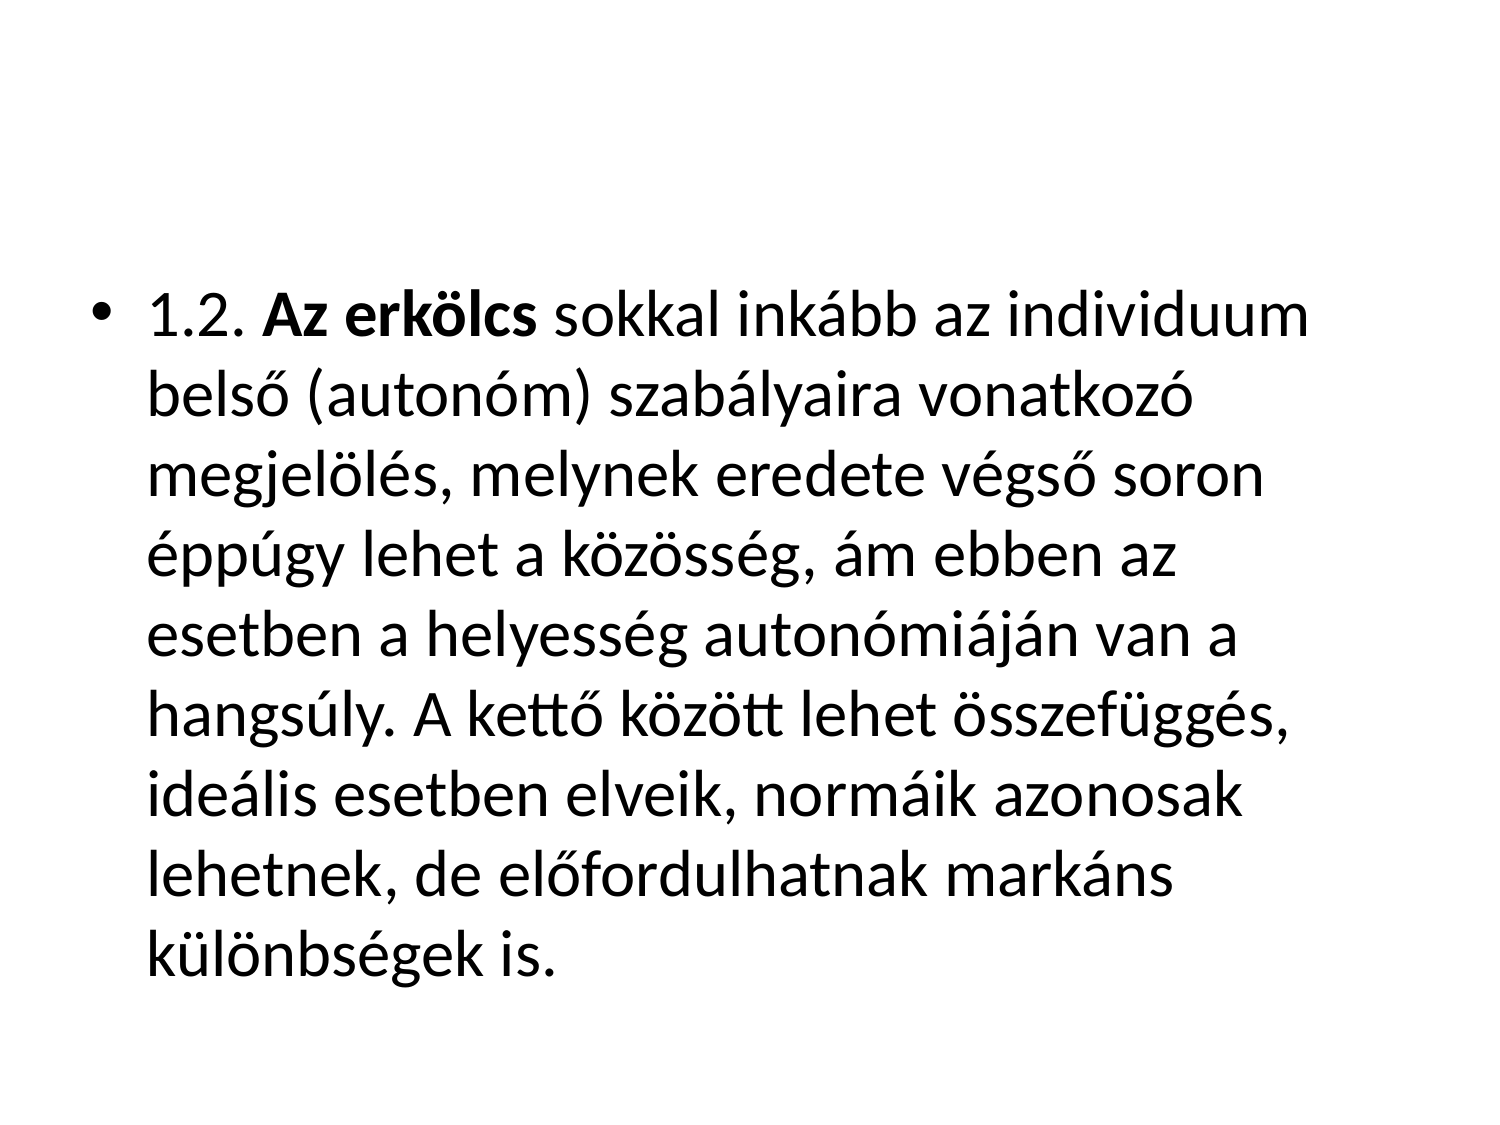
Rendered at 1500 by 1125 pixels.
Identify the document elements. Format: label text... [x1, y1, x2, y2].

list 1.2. Az erkölcs sokkal inkább az individuum belső (autonóm) szabályaira vonatkozó megjelölés, melynek eredete végső soron éppúgy lehet a közösség, ám ebben az esetben a helyesség autonómiáján van a hangsúly. A kettő között lehet összefüggés, ideális esetben elveik, normáik azonosak lehetnek, de előfordulhatnak markáns különbségek is. [75, 262, 1425, 1005]
